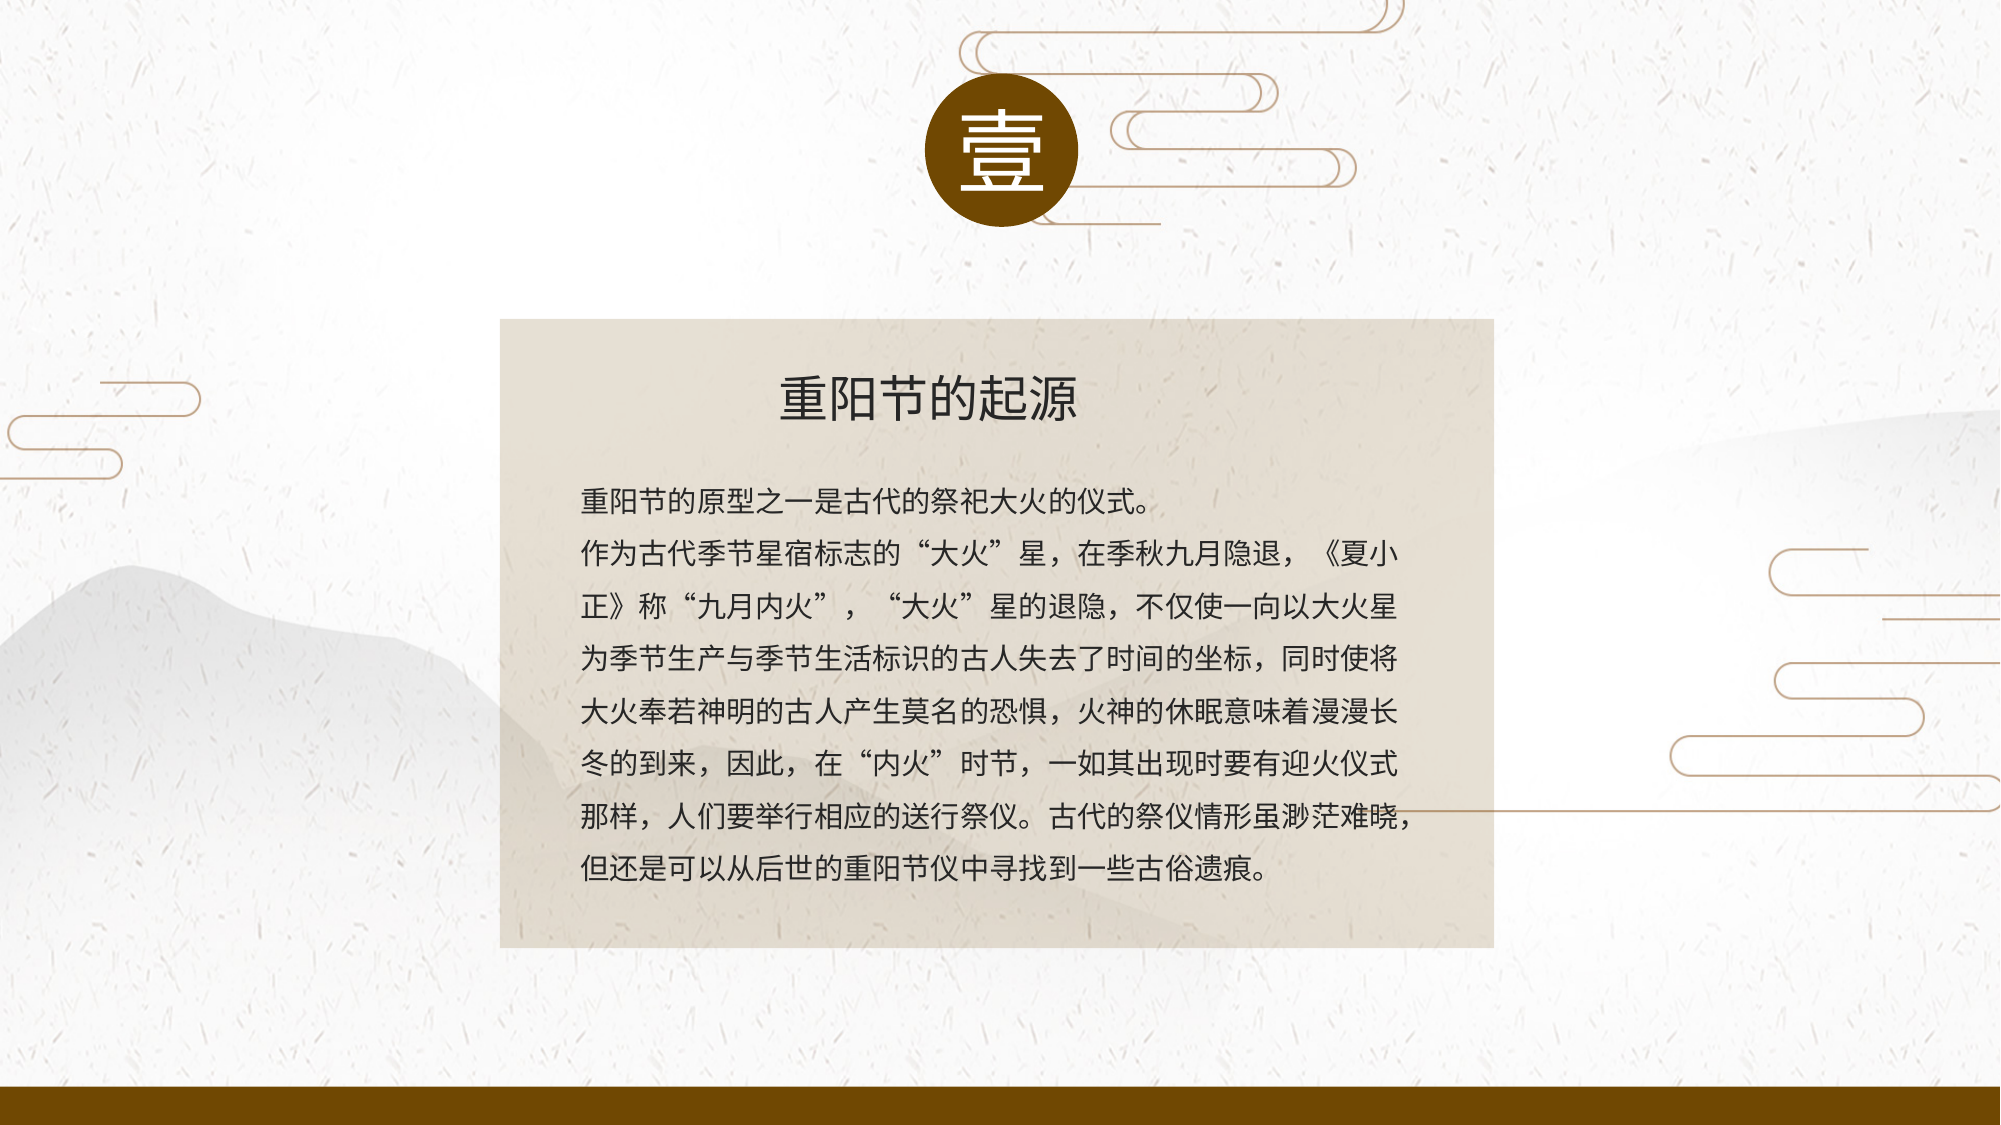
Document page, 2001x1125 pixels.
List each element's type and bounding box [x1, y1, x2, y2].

text_box [499, 318, 1495, 949]
text_box [0, 1086, 2000, 1125]
text_box [924, 73, 1108, 227]
picture [0, 0, 2001, 1125]
